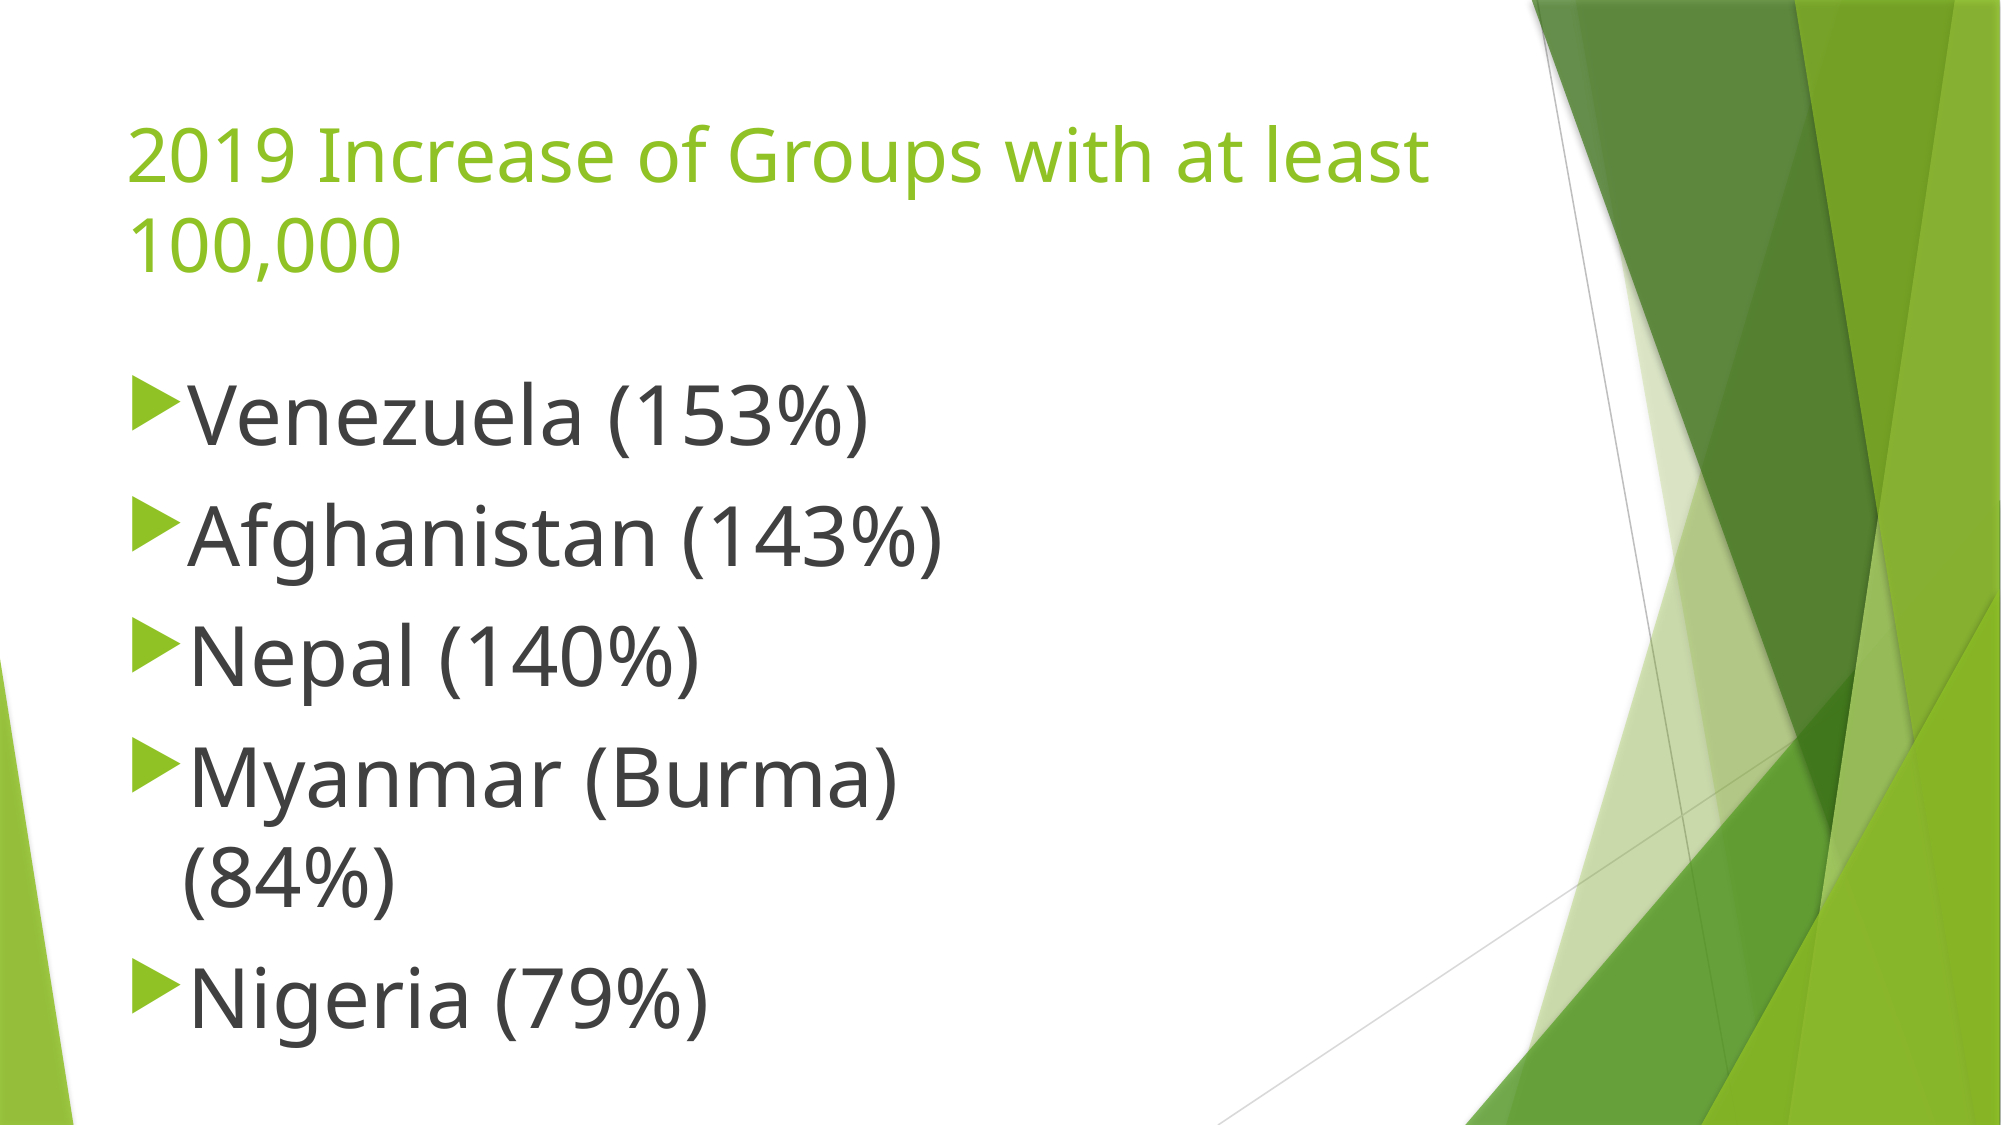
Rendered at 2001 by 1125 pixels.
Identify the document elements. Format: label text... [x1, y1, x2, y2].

title 2019 Increase of Groups with at least 100,000 [111, 99, 1522, 317]
list Venezuela (153%) Afghanistan (143%) Nepal (140%) Myanmar (Burma) (84%) Nigeria (79%) [111, 354, 1125, 992]
